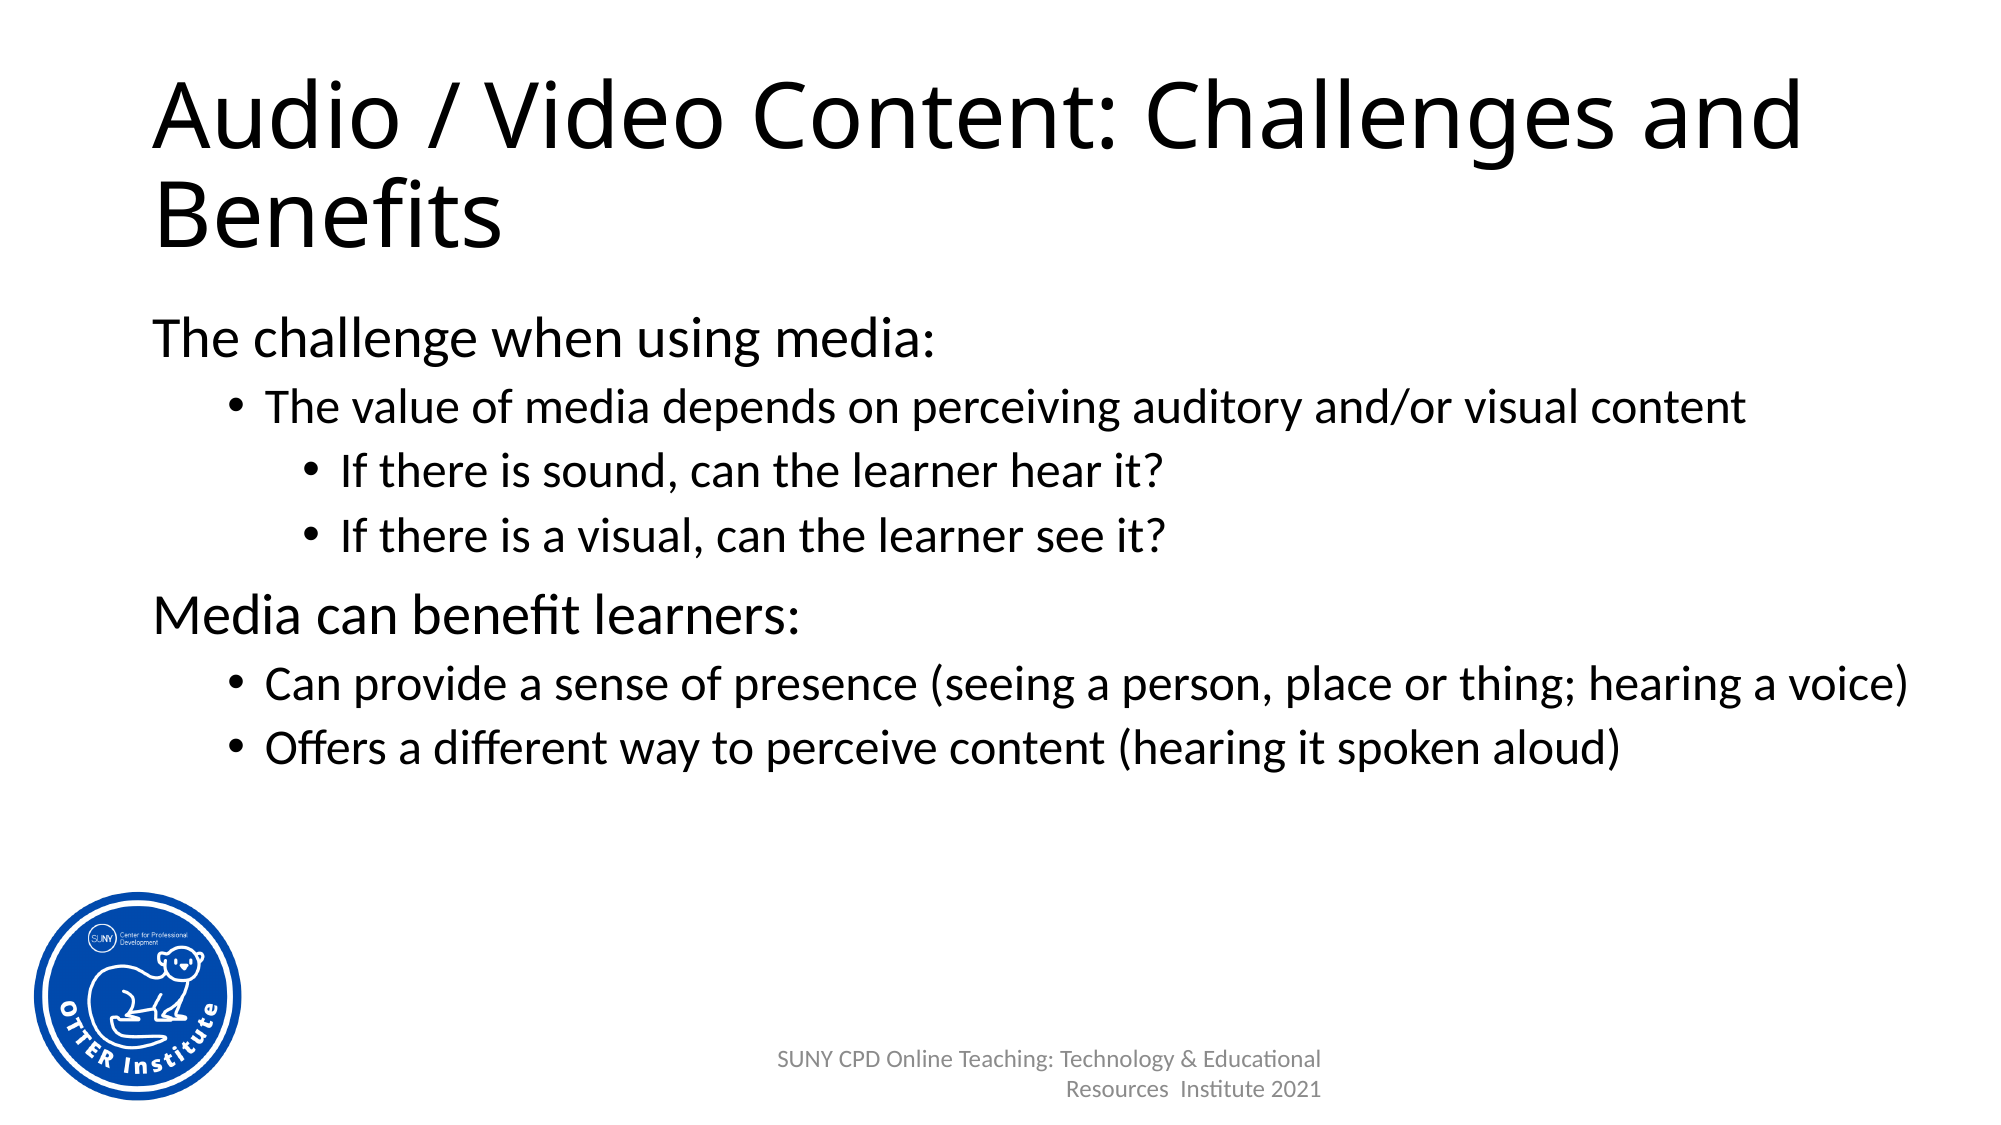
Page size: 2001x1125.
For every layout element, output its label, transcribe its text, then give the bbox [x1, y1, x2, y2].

title Audio / Video Content: Challenges and Benefits [137, 59, 1914, 278]
picture [31, 889, 244, 1103]
list The challenge when using media: The value of media depends on perceiving auditory and/or visual content If there is sound, can the learner hear it? If there is a visual, can the learner see it? Media can benefit learners: Can provide a sense of presence (seeing a person, place or thing; hearing a voice) Offers a different way to perceive content (hearing it spoken aloud) [137, 299, 1940, 1014]
footer SUNY CPD Online Teaching: Technology & Educational Resources Institute 2021 [662, 1042, 1338, 1103]
